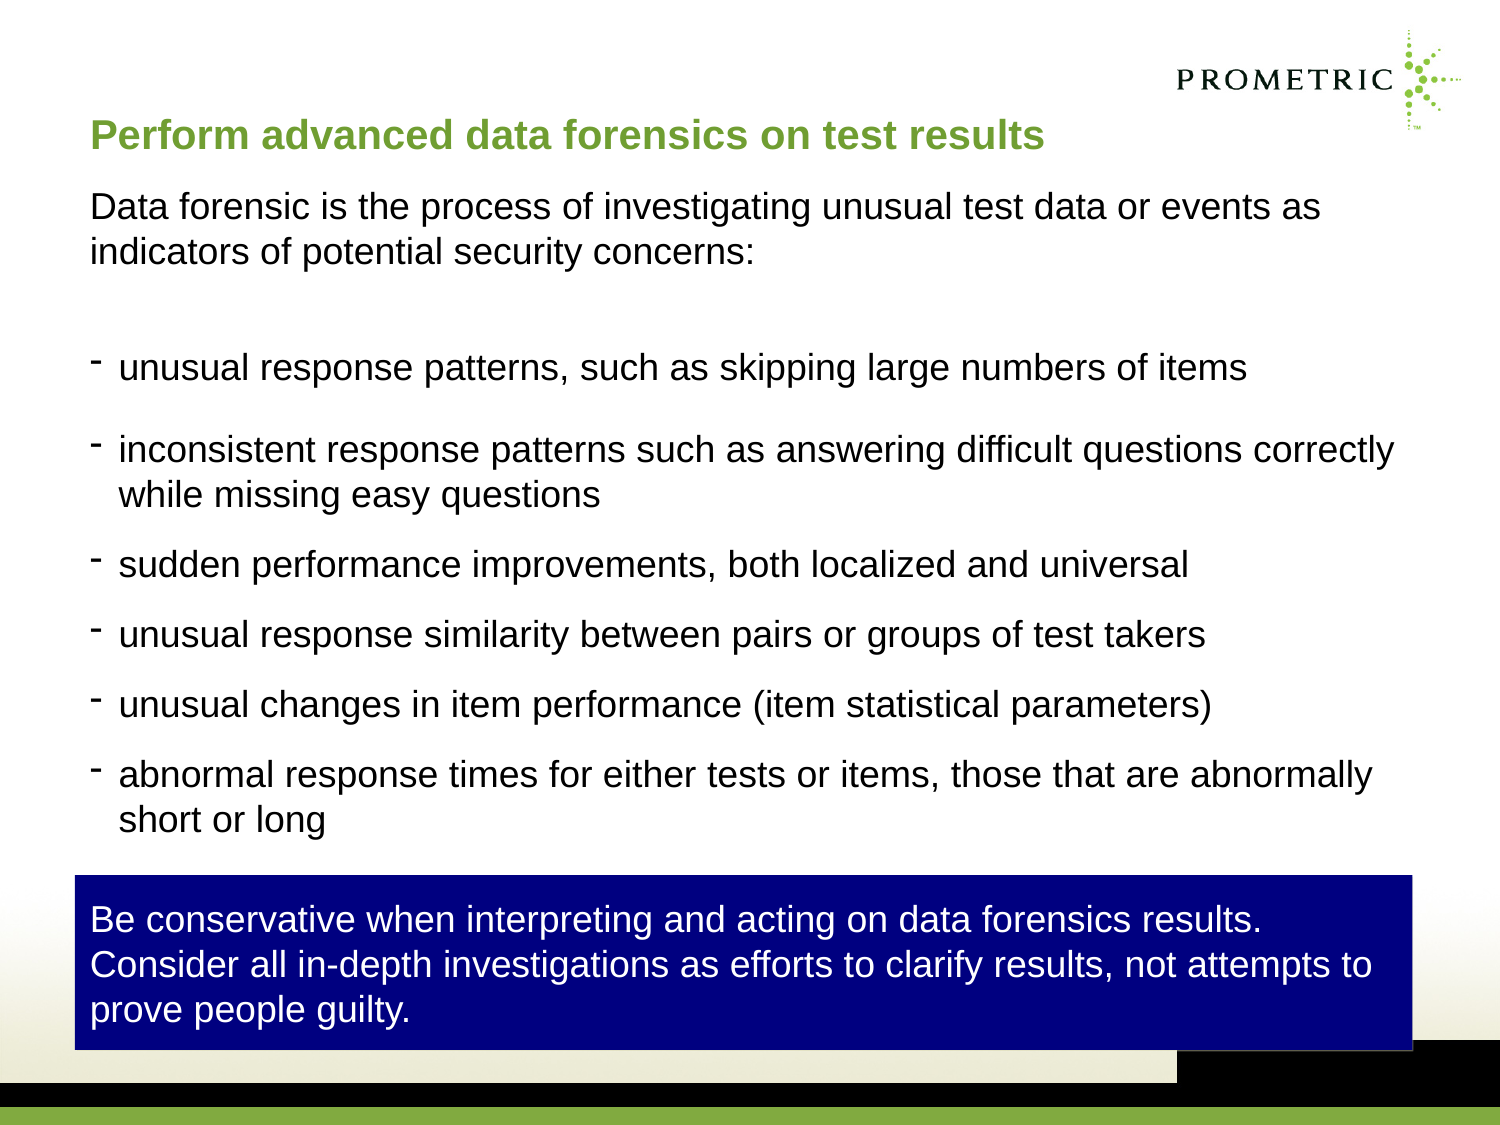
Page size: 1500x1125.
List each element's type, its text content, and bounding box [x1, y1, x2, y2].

picture [0, 0, 1500, 1125]
text_box Data forensic is the process of investigating unusual test data or events as indicators of potential security concerns: unusual response patterns, such as skipping large numbers of items inconsistent response patterns such as answering difficult questions correctly while missing easy questions sudden performance improvements, both localized and universal unusual response similarity between pairs or groups of test takers unusual changes in item performance (item statistical parameters) abnormal response times for either tests or items, those that are abnormally short or long [75, 174, 1450, 848]
text_box Be conservative when interpreting and acting on data forensics results. Consider all in-depth investigations as efforts to clarify results, not attempts to prove people guilty. [74, 875, 1413, 1050]
title Perform advanced data forensics on test results [74, 99, 1376, 188]
